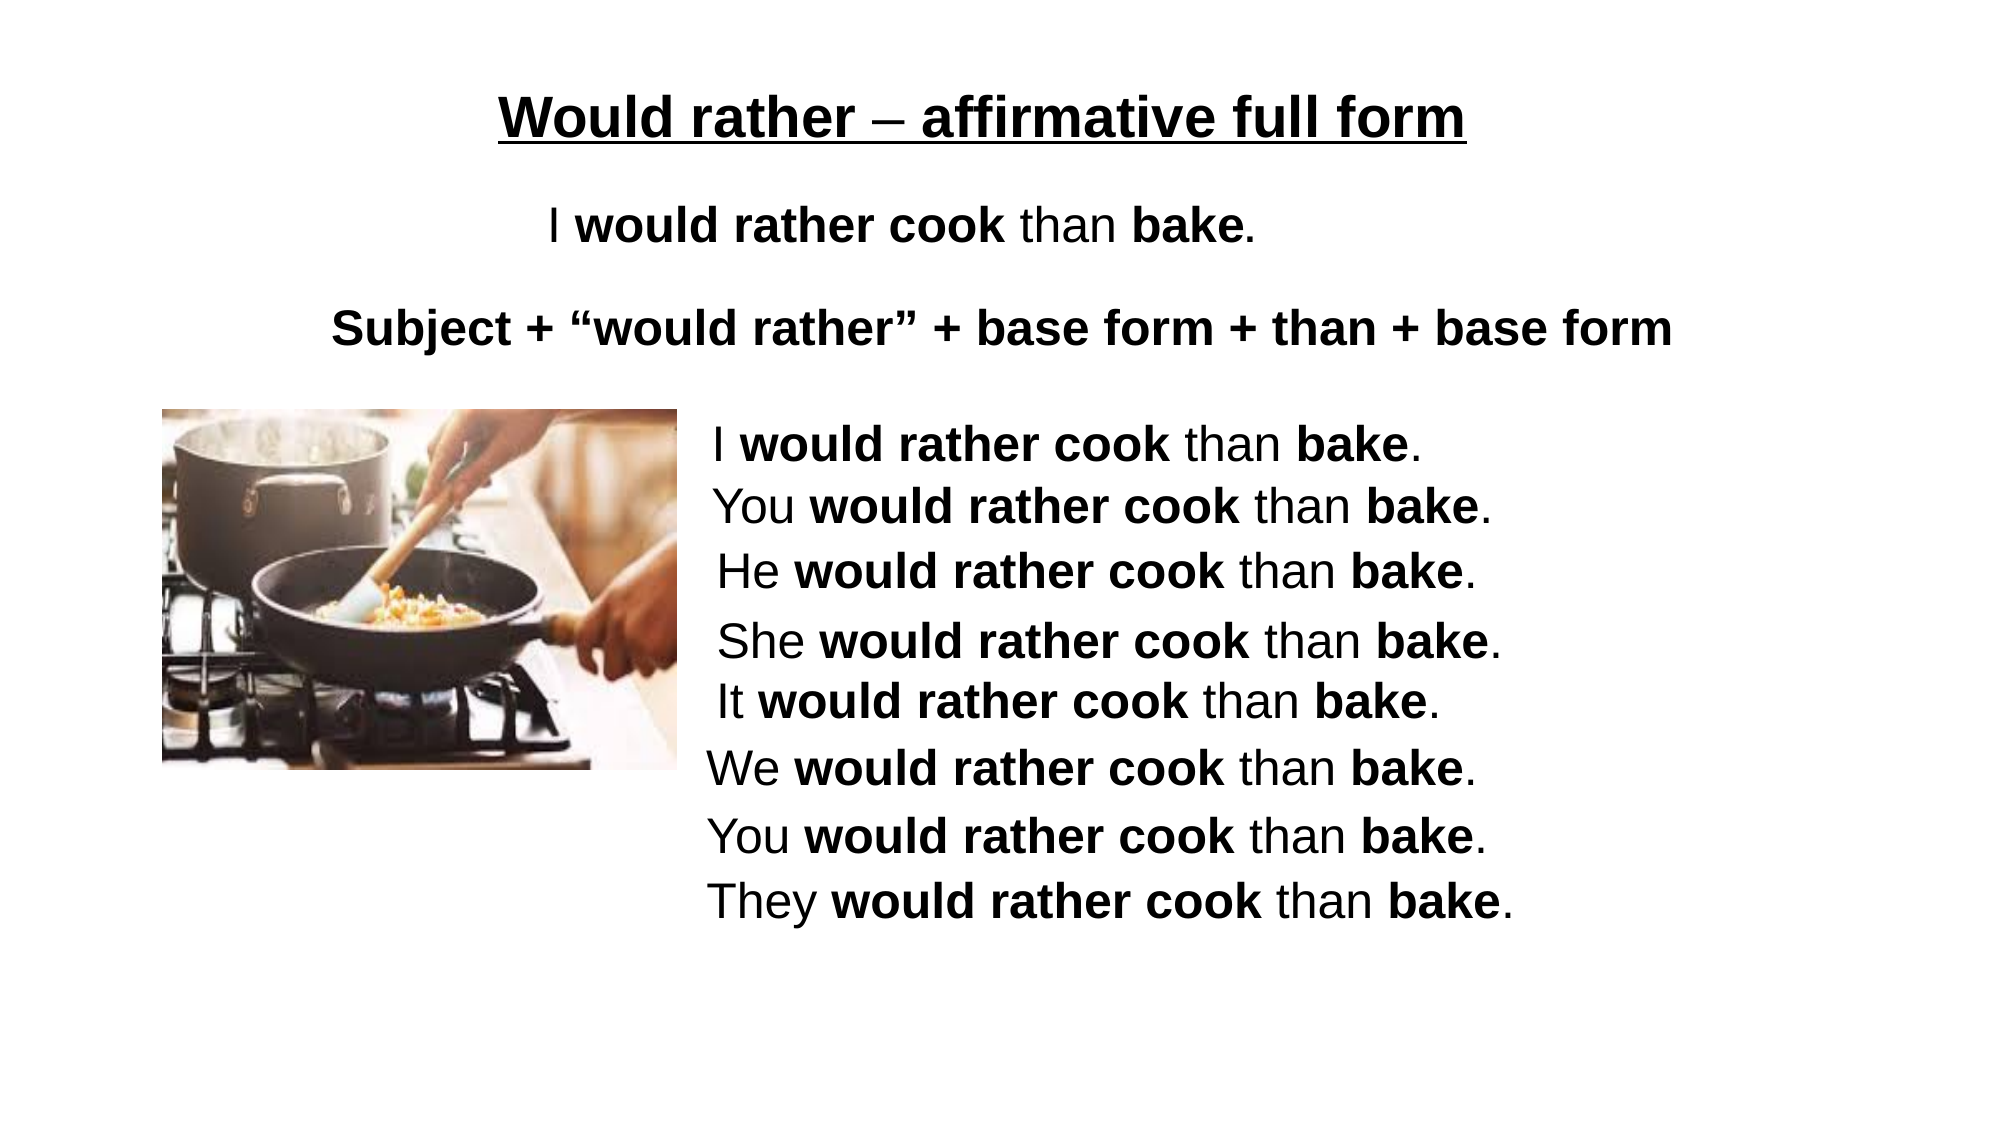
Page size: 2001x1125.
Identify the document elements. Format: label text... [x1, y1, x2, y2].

text_box She would rather cook than bake. [701, 601, 1519, 676]
text_box We would rather cook than bake. [691, 727, 1493, 796]
text_box I would rather cook than bake. [696, 403, 1439, 466]
text_box I would rather cook than bake. [532, 185, 1271, 260]
text_box You would rather cook than bake. [691, 796, 1504, 860]
text_box Would rather – affirmative full form [483, 71, 1482, 157]
text_box Subject + “would rather” + base form + than + base form [316, 288, 1796, 364]
text_box It would rather cook than bake. [701, 661, 1457, 727]
text_box They would rather cook than bake. [691, 860, 1531, 936]
text_box He would rather cook than bake. [701, 530, 1493, 601]
picture [162, 409, 677, 770]
text_box You would rather cook than bake. [696, 466, 1509, 542]
